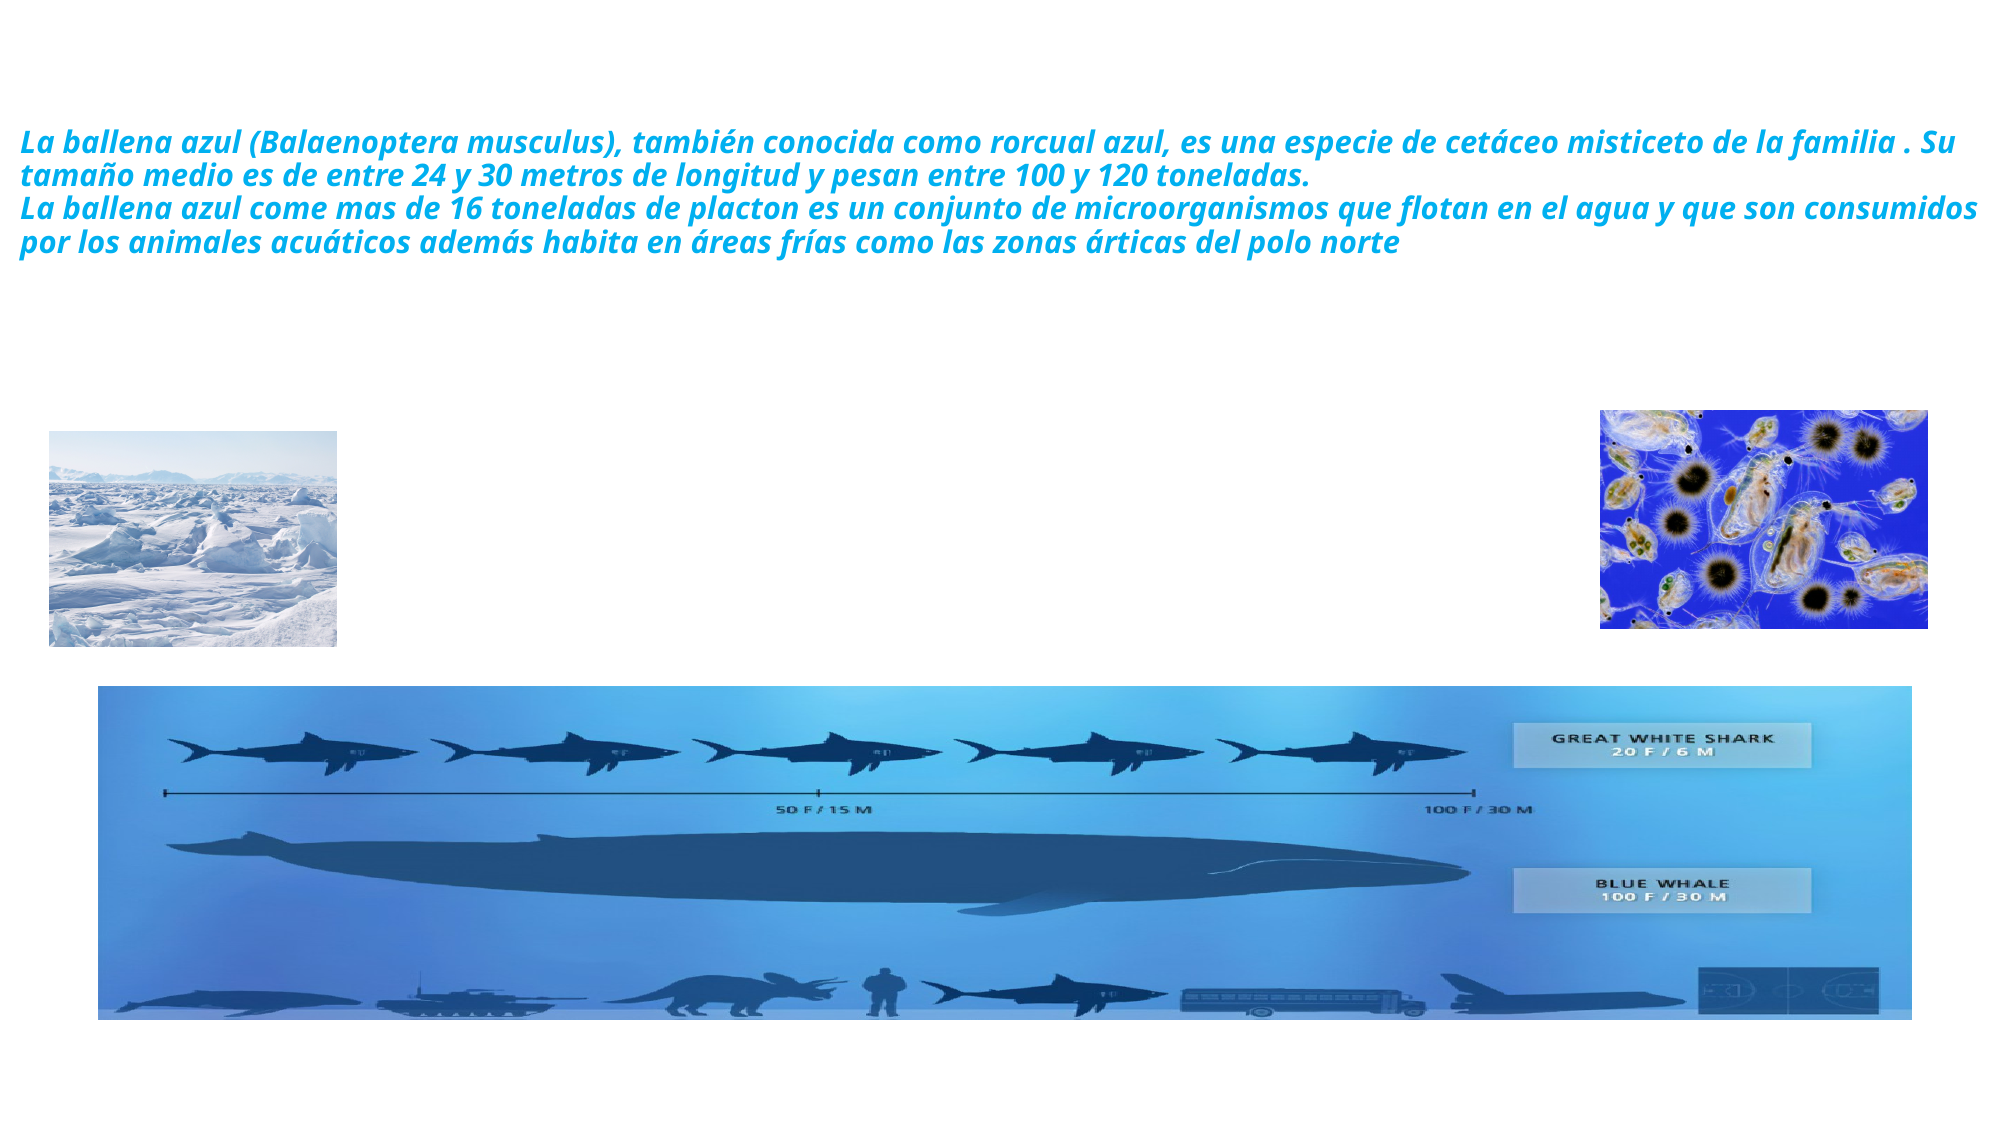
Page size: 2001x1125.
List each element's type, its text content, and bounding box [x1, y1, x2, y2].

picture [1600, 410, 1928, 629]
title La ballena azul (Balaenoptera musculus), también conocida como rorcual azul, es una especie de cetáceo misticeto de la familia . Su tamaño medio es de entre 24 y 30 metros de longitud y pesan entre 100 y 120 toneladas. La ballena azul come mas de 16 toneladas de placton es un conjunto de microorganismos que flotan en el agua y que son consumidos por los animales acuáticos además habita en áreas frías como las zonas árticas del polo norte [5, 118, 2000, 268]
picture [98, 686, 1912, 1020]
picture [49, 431, 337, 648]
